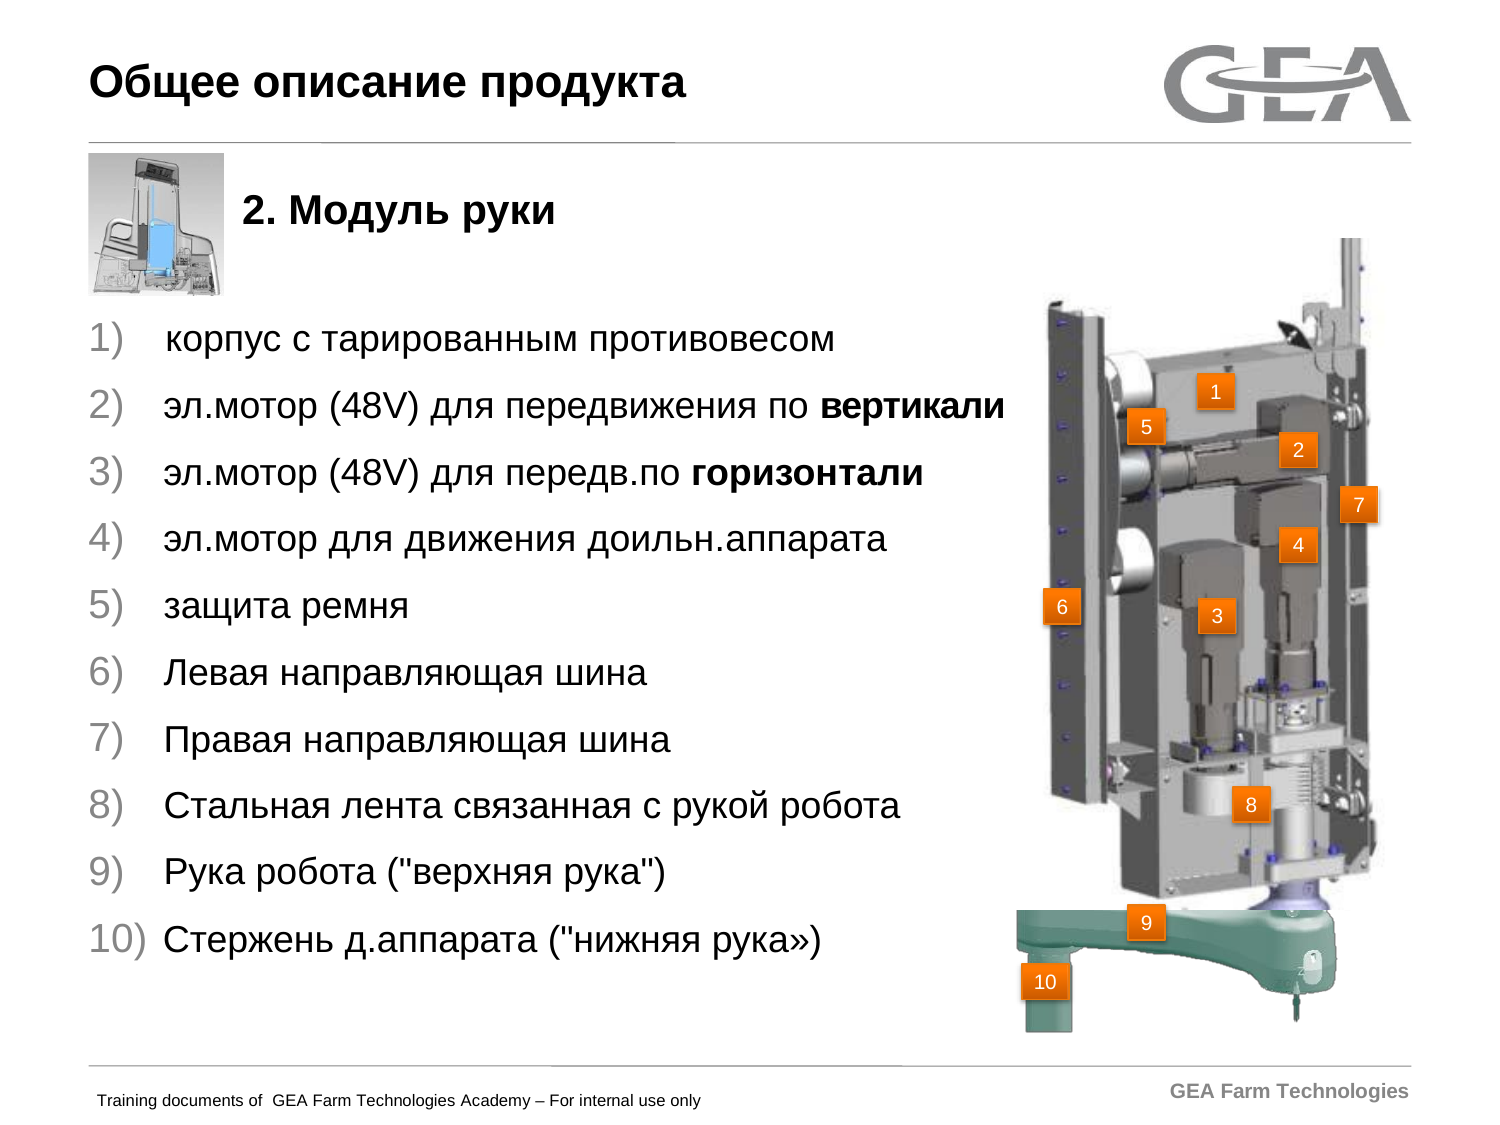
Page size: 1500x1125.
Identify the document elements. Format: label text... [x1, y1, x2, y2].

text_box 10 [1031, 968, 1059, 996]
text_box [1121, 404, 1178, 463]
text_box [1340, 487, 1378, 523]
text_box 2. Модуль руки [239, 183, 571, 236]
text_box 4 [1290, 531, 1307, 559]
text_box [1014, 959, 1082, 1018]
text_box [1121, 900, 1178, 959]
text_box 3 [1209, 602, 1226, 630]
text_box [1232, 786, 1270, 823]
text_box 1) корпус с тарированным противовесом 2) 3) 4) 5) 6) 7) 8) 9) [86, 311, 1018, 896]
text_box [1273, 428, 1330, 486]
text_box эл.мотор (48V) для передвижения по вертикали эл.мотор (48V) для передв.по горизонтали эл.мотор для движения доильн.аппарата [161, 359, 1139, 562]
text_box 9 [1138, 909, 1155, 937]
text_box [948, 910, 1420, 1058]
text_box [1128, 408, 1165, 445]
text_box [1021, 964, 1069, 1000]
text_box 6 [1054, 593, 1071, 621]
footer GEA Farm Technologies [1167, 1077, 1414, 1105]
text_box [1225, 782, 1283, 841]
text_box [1280, 432, 1317, 468]
text_box 1 [1208, 378, 1224, 406]
text_box [1164, 45, 1412, 123]
text_box 2 [1290, 437, 1307, 464]
text_box 5 [1138, 413, 1155, 441]
text_box [1037, 584, 1094, 643]
title Общее описание продукта [86, 51, 1164, 109]
text_box [948, 238, 1436, 910]
text_box [88, 153, 224, 296]
text_box [1333, 482, 1390, 541]
text_box [1197, 373, 1235, 409]
text_box [1198, 598, 1236, 634]
slide_number Training documents of GEA Farm Technologies Academy – For internal use only [94, 1089, 703, 1112]
text_box [1128, 905, 1165, 941]
text_box [1273, 522, 1330, 581]
text_box 7 [1351, 491, 1368, 519]
text_box 10) Стержень д.аппарата ("нижняя рука») [86, 911, 863, 963]
text_box [1043, 588, 1081, 624]
text_box [1190, 369, 1247, 428]
text_box [1192, 593, 1249, 652]
text_box 8 [1243, 791, 1260, 819]
text_box защита ремня Левая направляющая шина Правая направляющая шина Стальная лента связанная с рукой робота Рука робота ("верхняя рука") [161, 581, 1033, 895]
text_box [1280, 527, 1317, 563]
